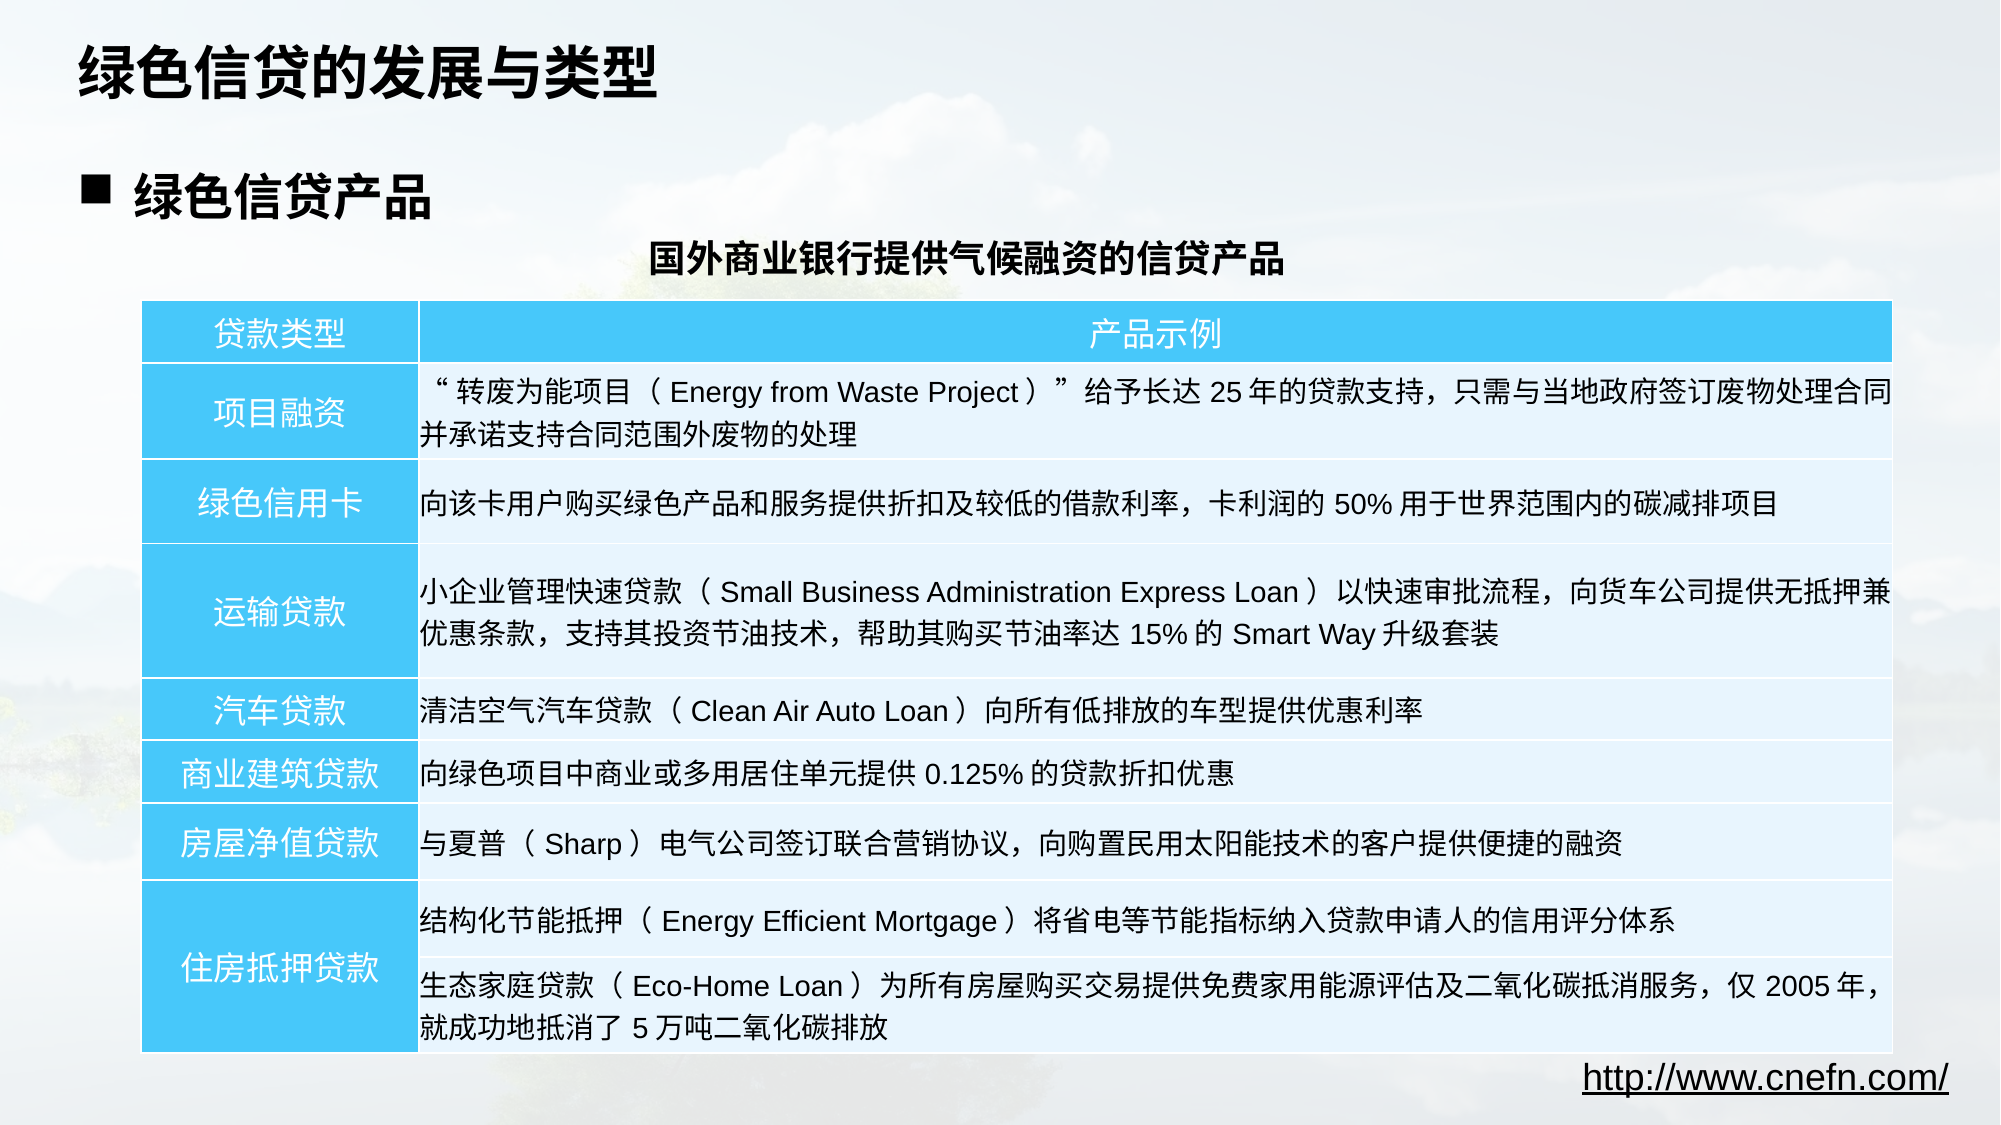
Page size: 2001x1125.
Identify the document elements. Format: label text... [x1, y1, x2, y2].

table_cell 房屋净值贷款 [142, 804, 418, 879]
table_cell 生态家庭贷款（Eco-Home Loan）为所有房屋购买交易提供免费家用能源评估及二氧化碳抵消服务，仅2005年，就成功地抵消了5万吨二氧化碳排放 [420, 958, 1892, 1052]
table_cell 汽车贷款 [142, 679, 418, 739]
title 绿色信贷的发展与类型 [62, 22, 1294, 114]
table_cell 清洁空气汽车贷款（Clean Air Auto Loan）向所有低排放的车型提供优惠利率 [420, 679, 1892, 739]
text_box 国外商业银行提供气候融资的信贷产品 [467, 204, 1468, 288]
table_cell 向该卡用户购买绿色产品和服务提供折扣及较低的借款利率，卡利润的50%用于世界范围内的碳减排项目 [420, 460, 1892, 543]
table_cell 商业建筑贷款 [142, 741, 418, 802]
table_cell 与夏普（Sharp）电气公司签订联合营销协议，向购置民用太阳能技术的客户提供便捷的融资 [420, 804, 1892, 879]
table_cell 小企业管理快速贷款（Small Business Administration Express Loan）以快速审批流程，向货车公司提供无抵押兼优惠条款，支持其投资节油技术，帮助其购买节油率达15%的Smart Way升级套装 [420, 544, 1892, 677]
table_cell 运输贷款 [142, 544, 418, 677]
table_header 产品示例 [420, 301, 1892, 362]
table_cell 结构化节能抵押（Energy Efficient Mortgage）将省电等节能指标纳入贷款申请人的信用评分体系 [420, 881, 1892, 956]
table_header 贷款类型 [142, 301, 418, 362]
text_box 绿色信贷产品 [62, 127, 1873, 233]
table_cell 住房抵押贷款 [142, 881, 418, 1052]
table_cell “转废为能项目（Energy from Waste Project）”给予长达25年的贷款支持，只需与当地政府签订废物处理合同并承诺支持合同范围外废物的处理 [420, 364, 1892, 458]
table_cell 绿色信用卡 [142, 460, 418, 543]
table_cell 向绿色项目中商业或多用居住单元提供0.125%的贷款折扣优惠 [420, 741, 1892, 802]
table_cell 项目融资 [142, 364, 418, 458]
